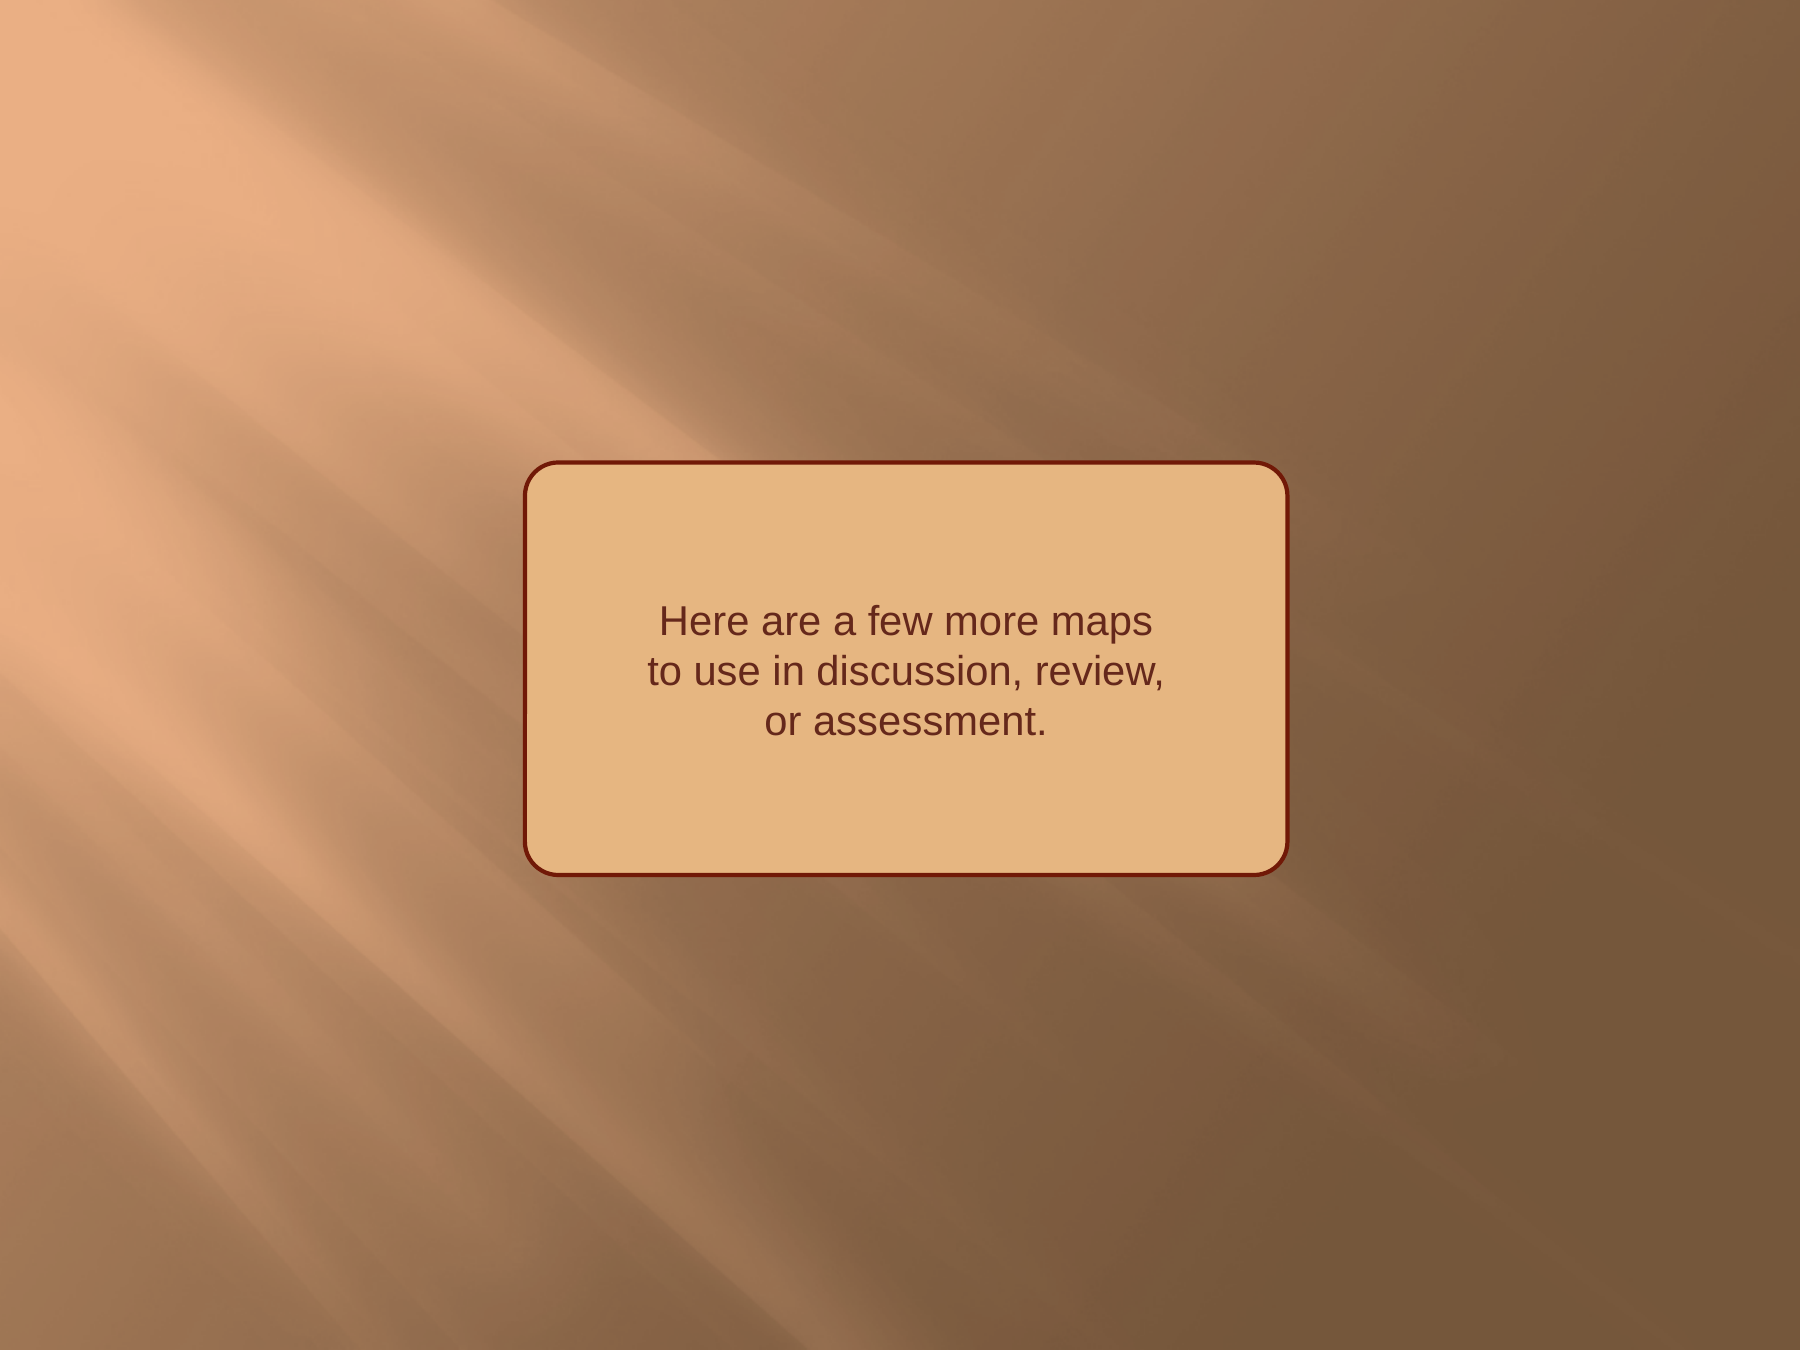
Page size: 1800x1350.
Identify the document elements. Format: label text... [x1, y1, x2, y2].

text_box Here are a few more maps to use in discussion, review, or assessment. [522, 460, 1290, 878]
